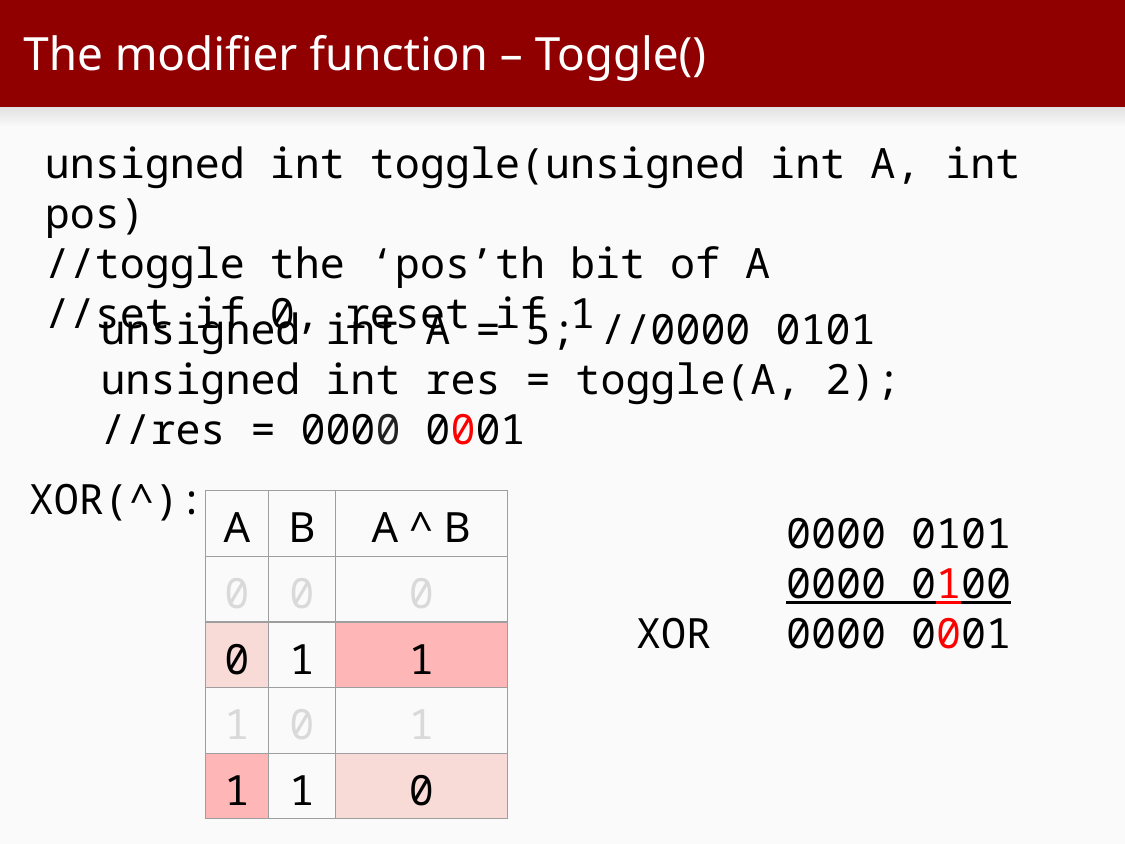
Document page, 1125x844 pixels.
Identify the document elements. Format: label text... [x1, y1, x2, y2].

table_header B [269, 491, 335, 556]
table_cell 0 [269, 557, 335, 621]
title The modifier function – Toggle() [12, 2, 1099, 102]
table_cell 1 [269, 754, 335, 818]
table_cell 1 [206, 688, 268, 753]
table_header A ^ B [336, 491, 507, 556]
table_cell 1 [269, 623, 335, 687]
table_cell 0 [206, 623, 268, 687]
table_cell 1 [336, 623, 507, 687]
text_box XOR(^): [17, 461, 244, 537]
table_cell 0 [206, 557, 268, 621]
table_cell 1 [206, 754, 268, 818]
table_header A [206, 491, 268, 556]
table_cell 0 [336, 754, 507, 818]
table_cell 0 [336, 557, 507, 621]
text_box 0000 0101 0000 0100 XOR 0000 0001 [621, 499, 1031, 664]
text_box unsigned int toggle(unsigned int A, int pos) //toggle the ‘pos’th bit of A //set if 0, reset if 1 [30, 129, 1081, 344]
table_cell 1 [336, 688, 507, 753]
text_box unsigned int A = 5; //0000 0101 unsigned int res = toggle(A, 2); //res = 0000 0001 [85, 344, 979, 461]
table_cell 0 [269, 688, 335, 753]
